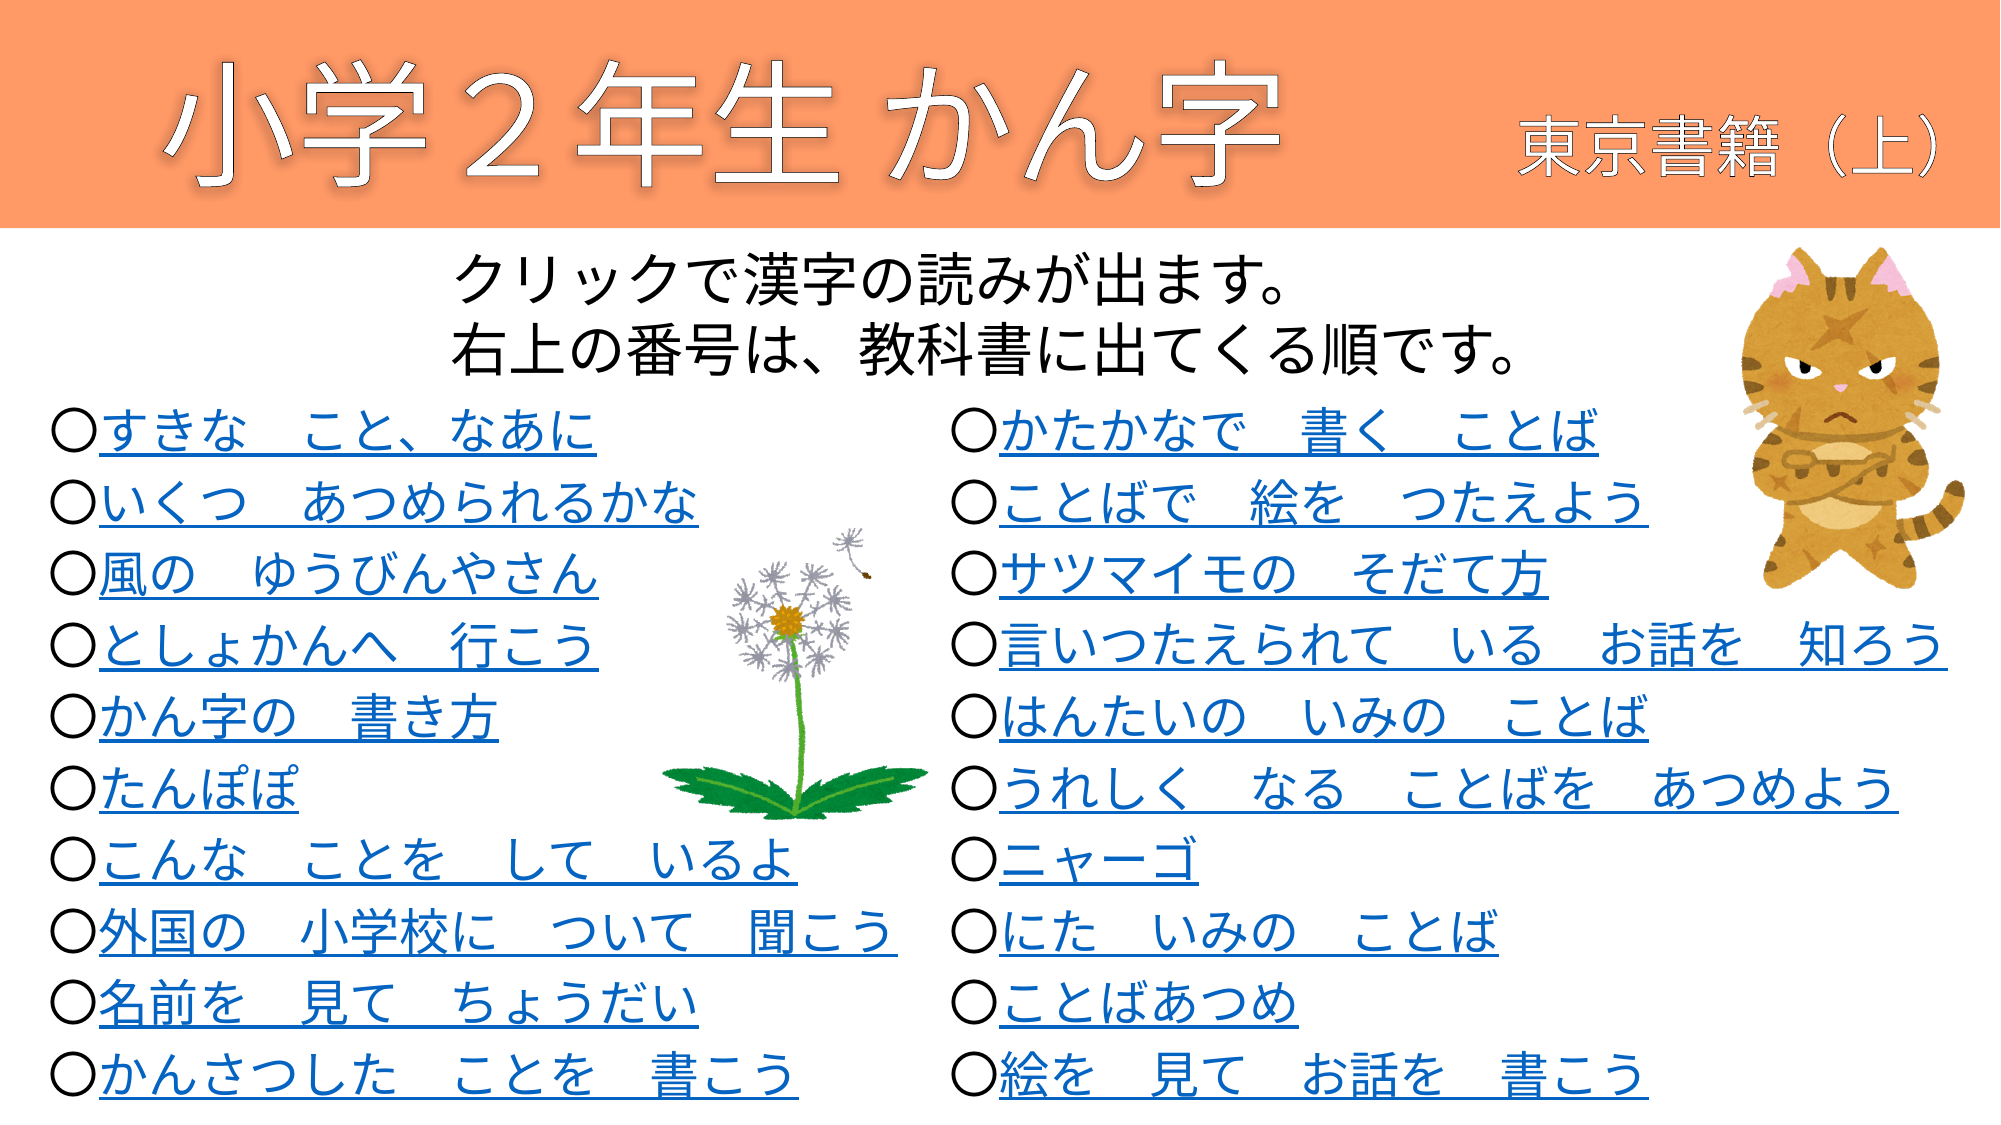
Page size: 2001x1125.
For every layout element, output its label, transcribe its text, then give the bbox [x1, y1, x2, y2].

text_box 〇絵を 見て お話を 書こう [934, 1035, 1966, 1123]
text_box 〇サツマイモの そだて方 [935, 535, 1966, 606]
text_box 〇ことばあつめ [934, 964, 1966, 1035]
text_box 東京書籍（上） [1500, 97, 1998, 192]
picture [1688, 237, 2000, 598]
text_box 〇としょかんへ 行こう [34, 606, 650, 678]
text_box クリックで漢字の読みが出ます。 右上の番号は、教科書に出てくる順です。 [436, 235, 1564, 391]
text_box 〇言いつたえられて いる お話を 知ろう [935, 606, 1966, 678]
text_box 〇うれしく なる ことばを あつめよう [935, 749, 1966, 821]
text_box 〇風の ゆうびんやさん [34, 535, 650, 606]
text_box 〇たんぽぽ [34, 749, 650, 821]
text_box 〇外国の 小学校に ついて 聞こう [34, 892, 920, 964]
text_box 〇かたかなで 書く ことば [934, 392, 1688, 463]
text_box 〇ことばで 絵を つたえよう [934, 463, 1688, 535]
text_box 〇かん字の 書き方 [34, 678, 650, 749]
text_box 〇ニャーゴ [934, 821, 1966, 892]
picture [650, 522, 935, 826]
text_box [0, 0, 2000, 229]
text_box 〇すきな こと、なあに [34, 392, 921, 480]
text_box 〇かんさつした ことを 書こう [34, 1035, 920, 1123]
text_box 〇こんな ことを して いるよ [34, 821, 920, 892]
text_box 小学２年生 かん字 [143, 30, 1535, 211]
text_box 〇名前を 見て ちょうだい [34, 964, 920, 1035]
text_box 〇いくつ あつめられるかな [34, 463, 920, 535]
text_box 〇にた いみの ことば [934, 892, 1966, 964]
text_box 〇はんたいの いみの ことば [935, 678, 1966, 749]
